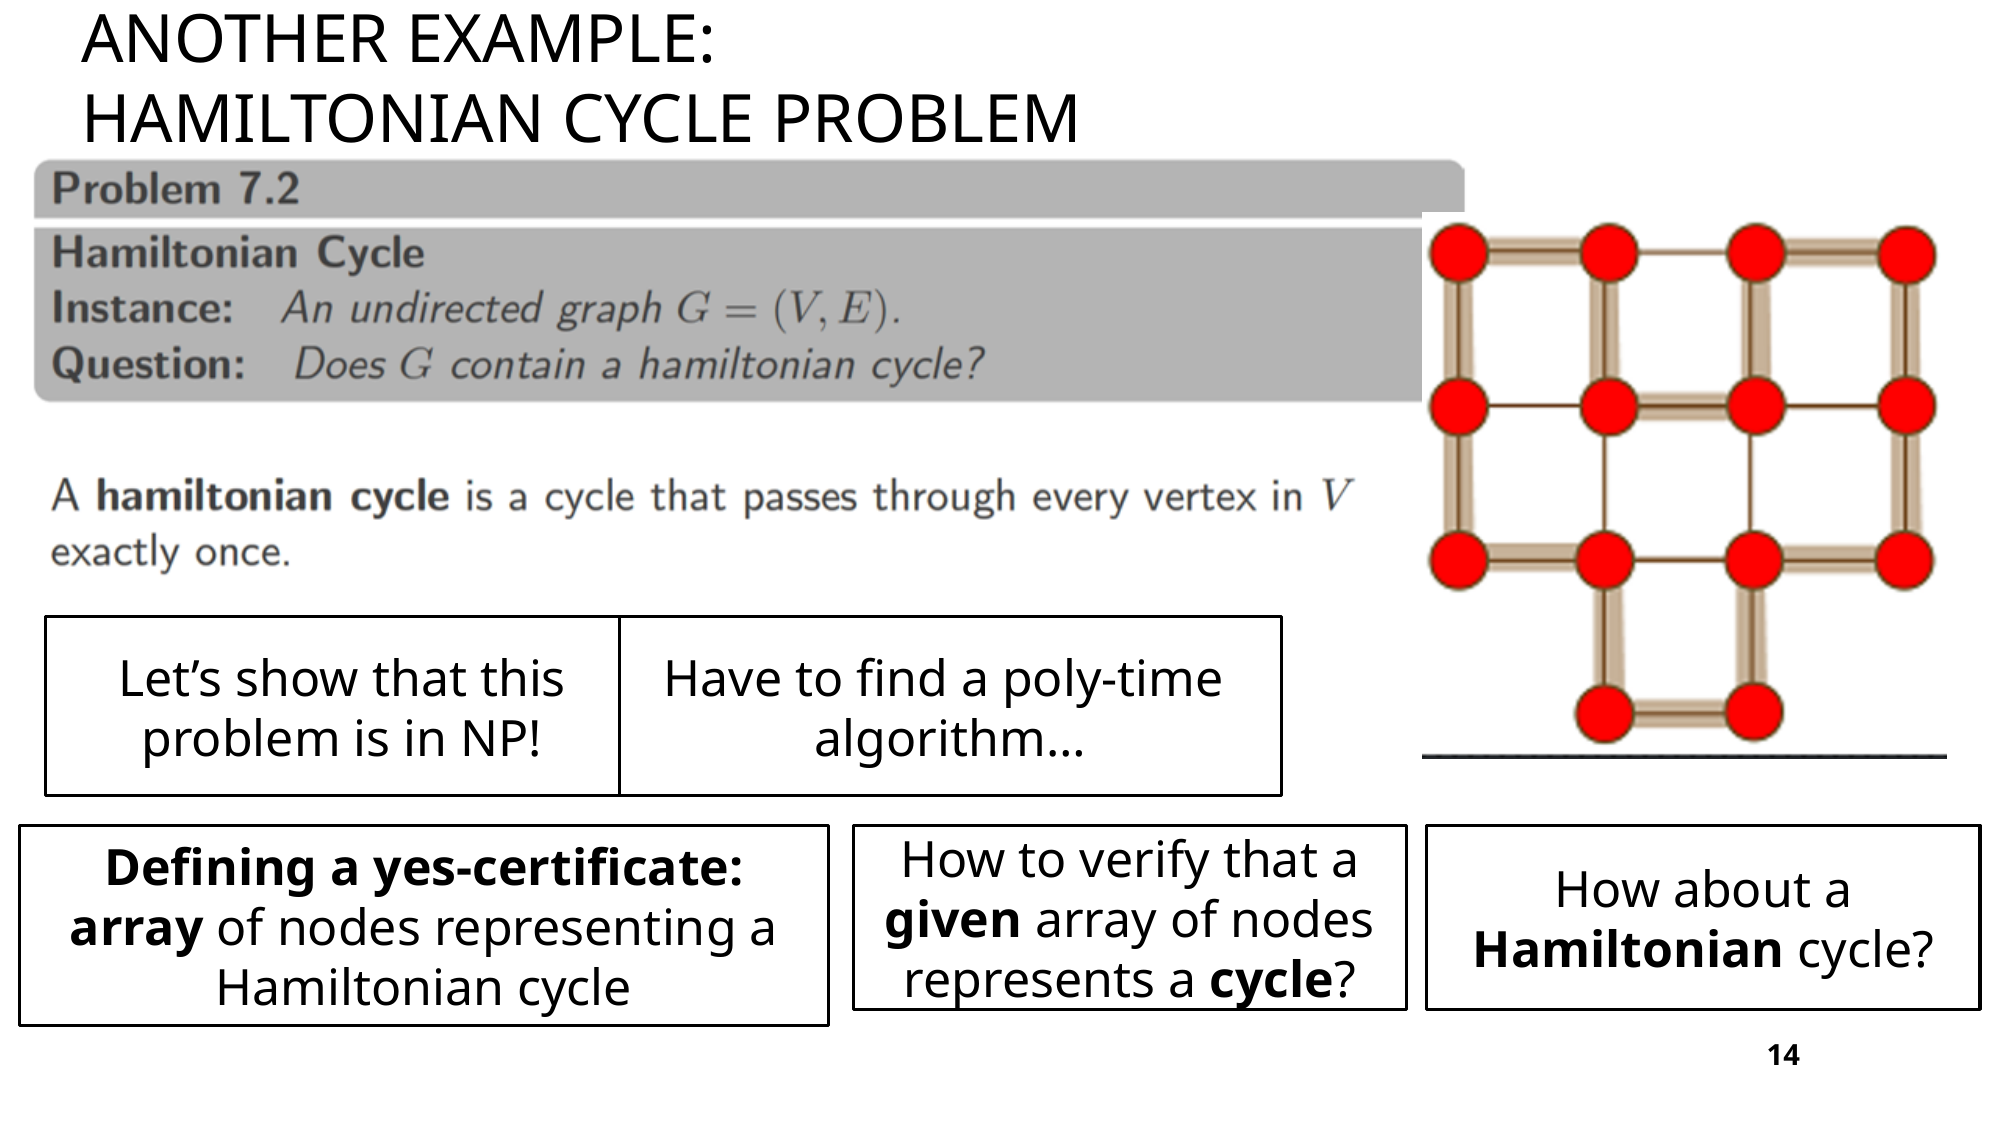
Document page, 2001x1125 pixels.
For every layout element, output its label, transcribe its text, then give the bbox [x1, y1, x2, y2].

text_box Defining a yes-certificate: array of nodes representing a Hamiltonian cycle [18, 824, 830, 1027]
title Another example: Hamiltonian Cycle problem [66, 0, 1691, 152]
picture [28, 151, 1947, 759]
text_box How to verify that a given array of nodes represents a cycle? [852, 824, 1408, 1011]
text_box How about a Hamiltonian cycle? [1425, 824, 1982, 1011]
text_box Let’s show that this problem is in NP! [44, 615, 618, 797]
slide_number 14 [1724, 1026, 1816, 1087]
